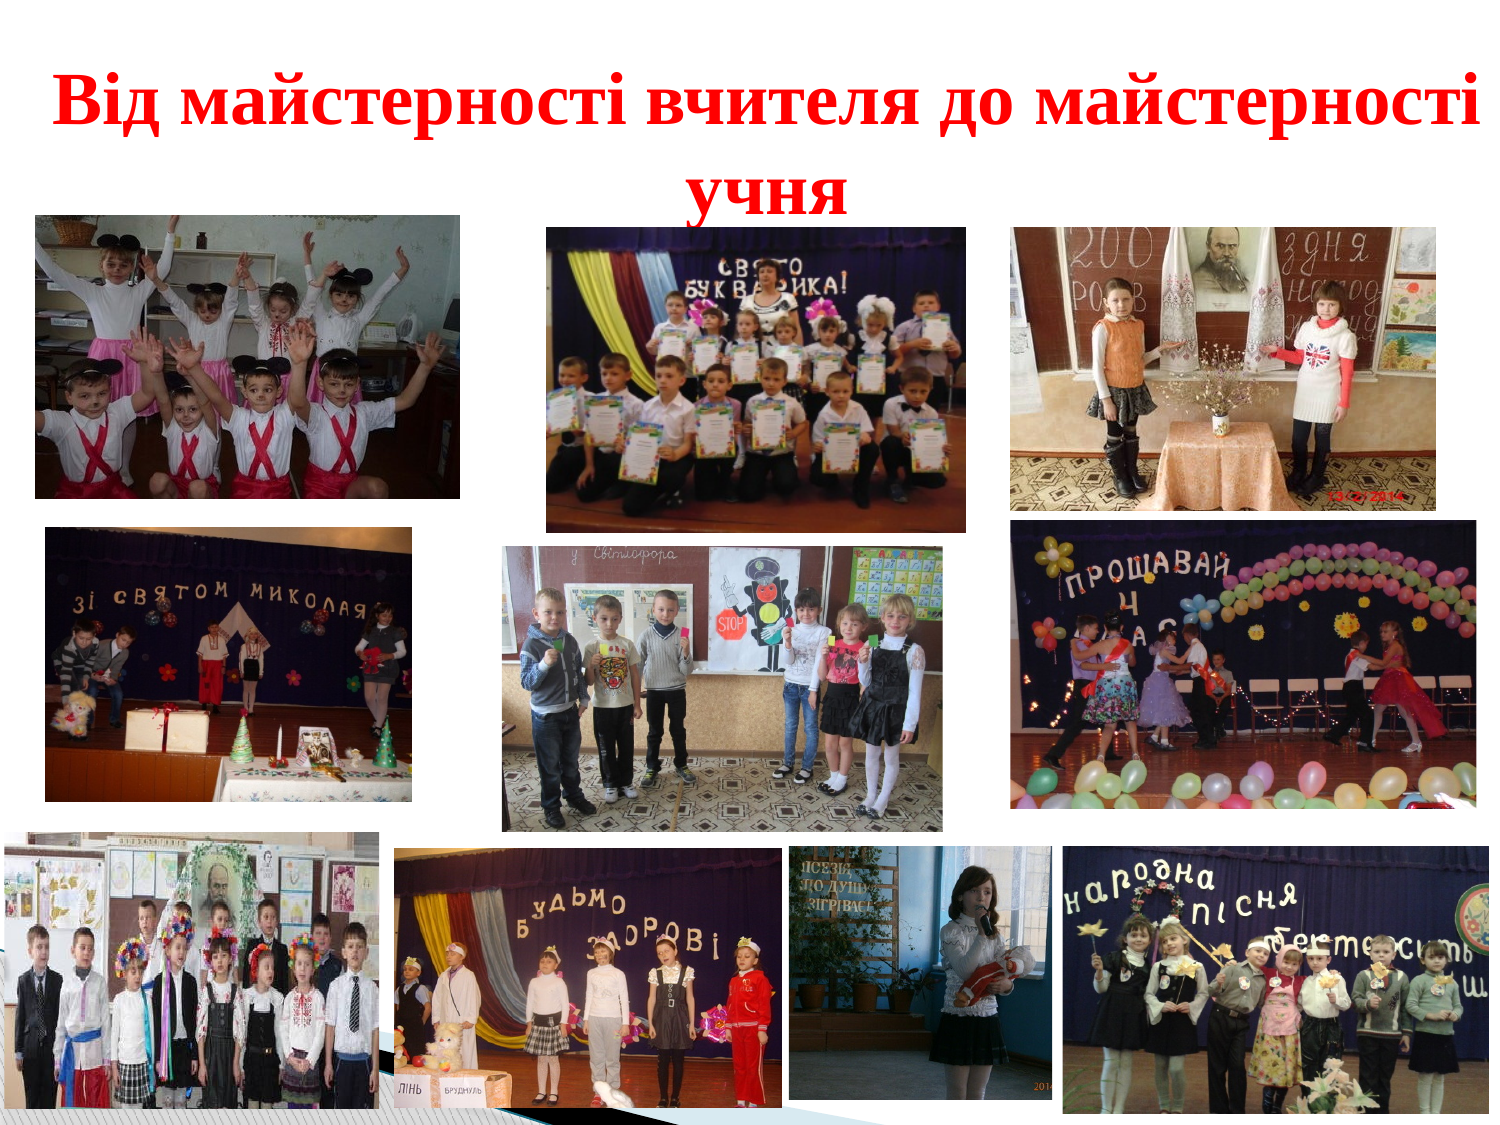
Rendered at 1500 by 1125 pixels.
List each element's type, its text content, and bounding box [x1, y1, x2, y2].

picture [3, 832, 380, 1109]
picture [1062, 845, 1490, 1114]
picture [501, 546, 943, 833]
picture [45, 526, 412, 802]
text_box Від майстерності вчителя до майстерності учня [31, 19, 1500, 260]
picture [34, 215, 460, 499]
picture [545, 226, 966, 534]
picture [1010, 226, 1436, 511]
picture [788, 846, 1053, 1100]
picture [1010, 520, 1477, 809]
picture [393, 848, 783, 1108]
